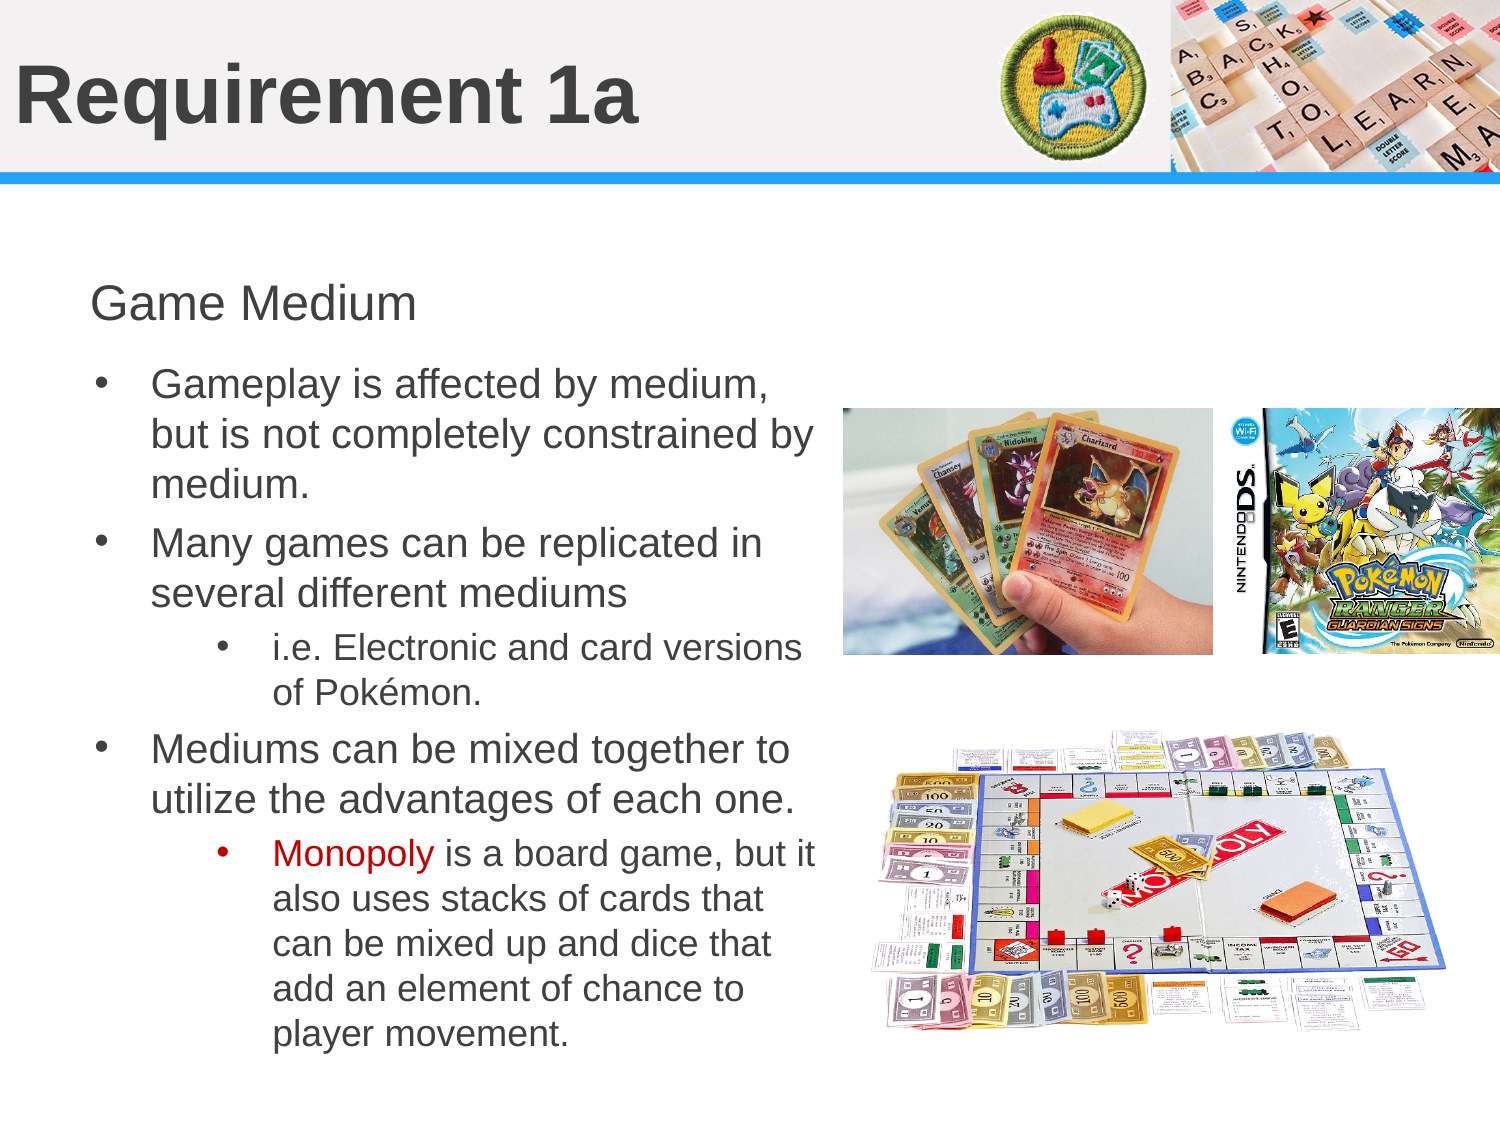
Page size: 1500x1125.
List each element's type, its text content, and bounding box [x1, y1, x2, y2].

list Game Medium [75, 262, 1425, 339]
picture [0, 179, 1500, 1125]
list Gameplay is affected by medium, but is not completely constrained by medium. Many games can be replicated in several different mediums i.e. Electronic and card versions of Pokémon. Mediums can be mixed together to utilize the advantages of each one. Monopoly is a board game, but it also uses stacks of cards that can be mixed up and dice that add an element of chance to player movement. [29, 349, 833, 1106]
picture [0, 0, 1500, 170]
title Requirement 1a [0, 2, 1500, 179]
